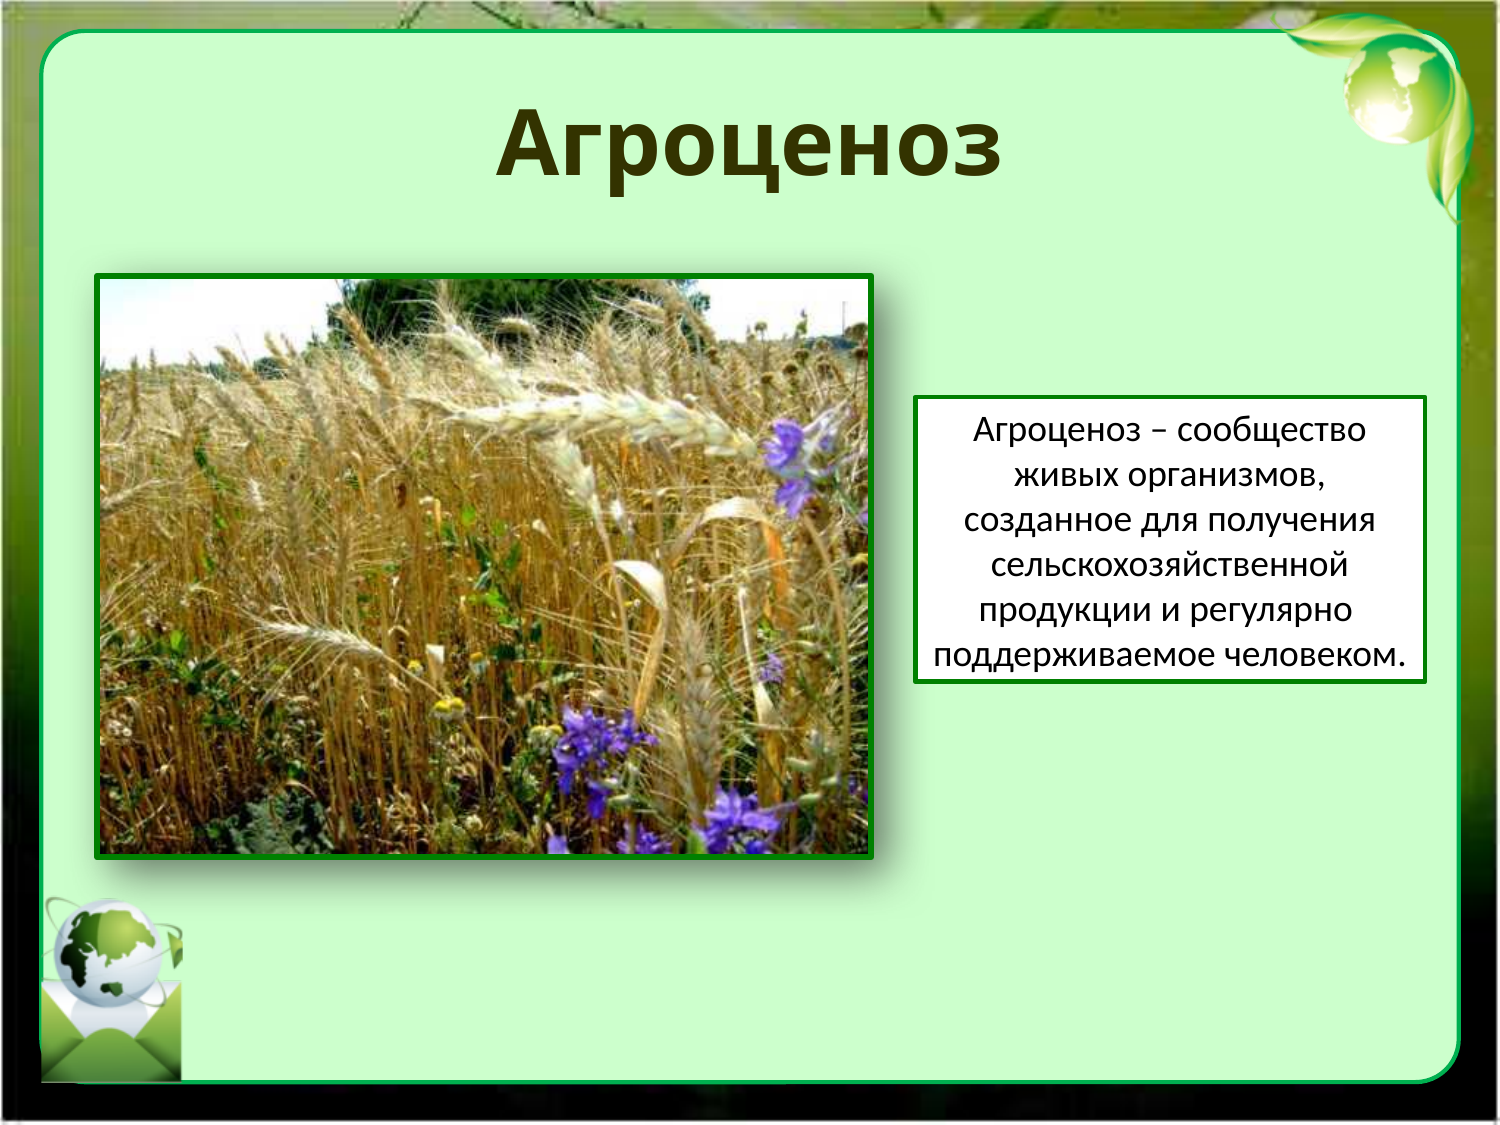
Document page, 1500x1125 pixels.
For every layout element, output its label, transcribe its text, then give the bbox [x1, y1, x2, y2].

text_box Агроценоз – сообщество живых организмов, созданное для получения сельскохозяйственной продукции и регулярно поддерживаемое человеком. [913, 395, 1427, 684]
title Агроценоз [75, 45, 1425, 233]
picture [0, 0, 1500, 1125]
